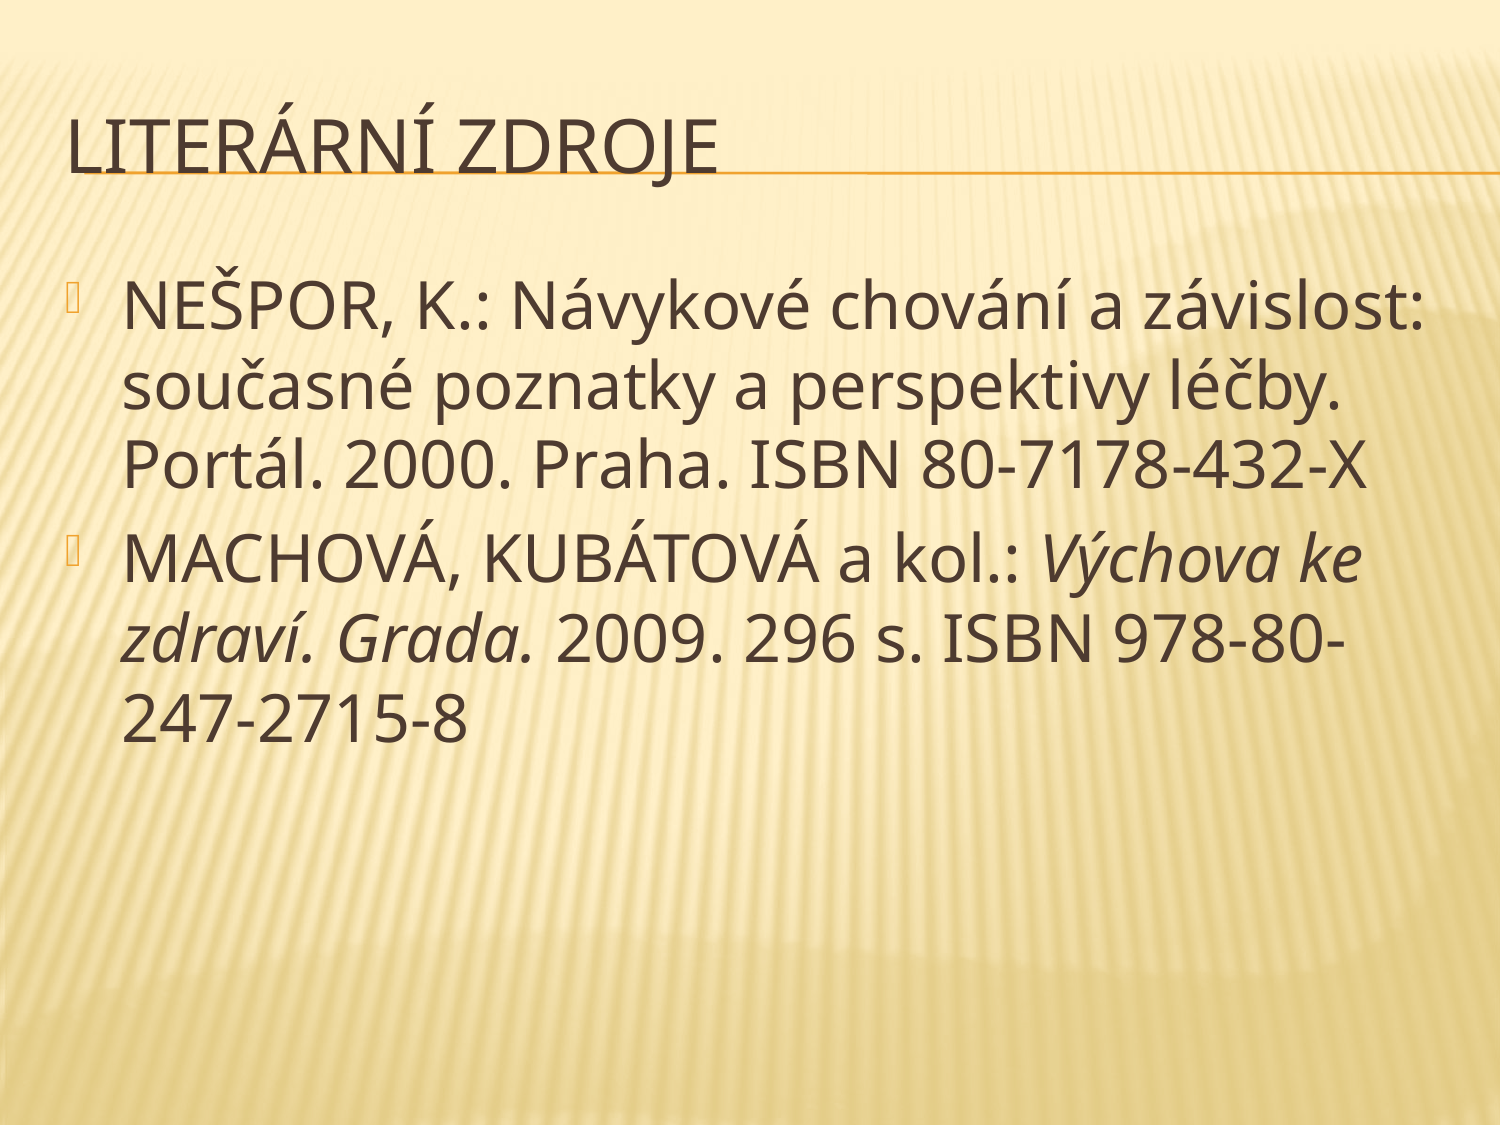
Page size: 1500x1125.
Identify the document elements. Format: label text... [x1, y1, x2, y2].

list NEŠPOR, K.: Návykové chování a závislost: současné poznatky a perspektivy léčby. Portál. 2000. Praha. ISBN 80-7178-432-X MACHOVÁ, KUBÁTOVÁ a kol.: Výchova ke zdraví. Grada. 2009. 296 s. ISBN 978-80-247-2715-8 [49, 254, 1476, 998]
title Literární zdroje [50, 75, 1475, 213]
